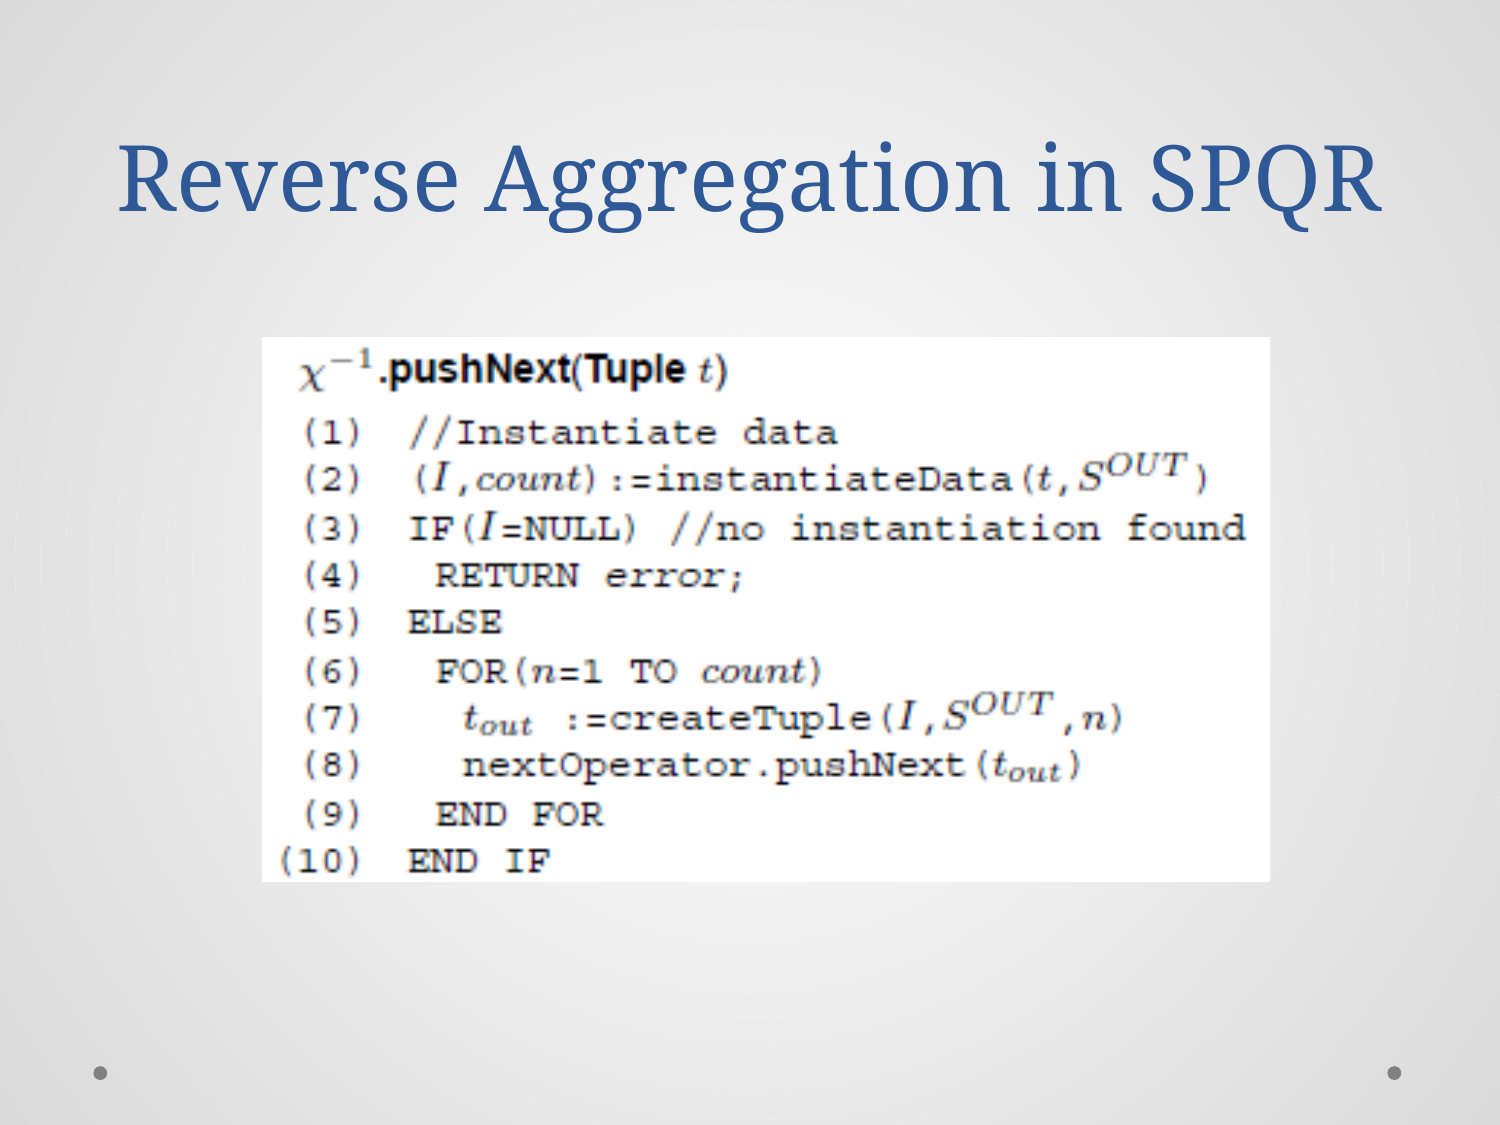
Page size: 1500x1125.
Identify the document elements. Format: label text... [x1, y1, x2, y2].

title Reverse Aggregation in SPQR [75, 37, 1425, 238]
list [262, 337, 1270, 882]
